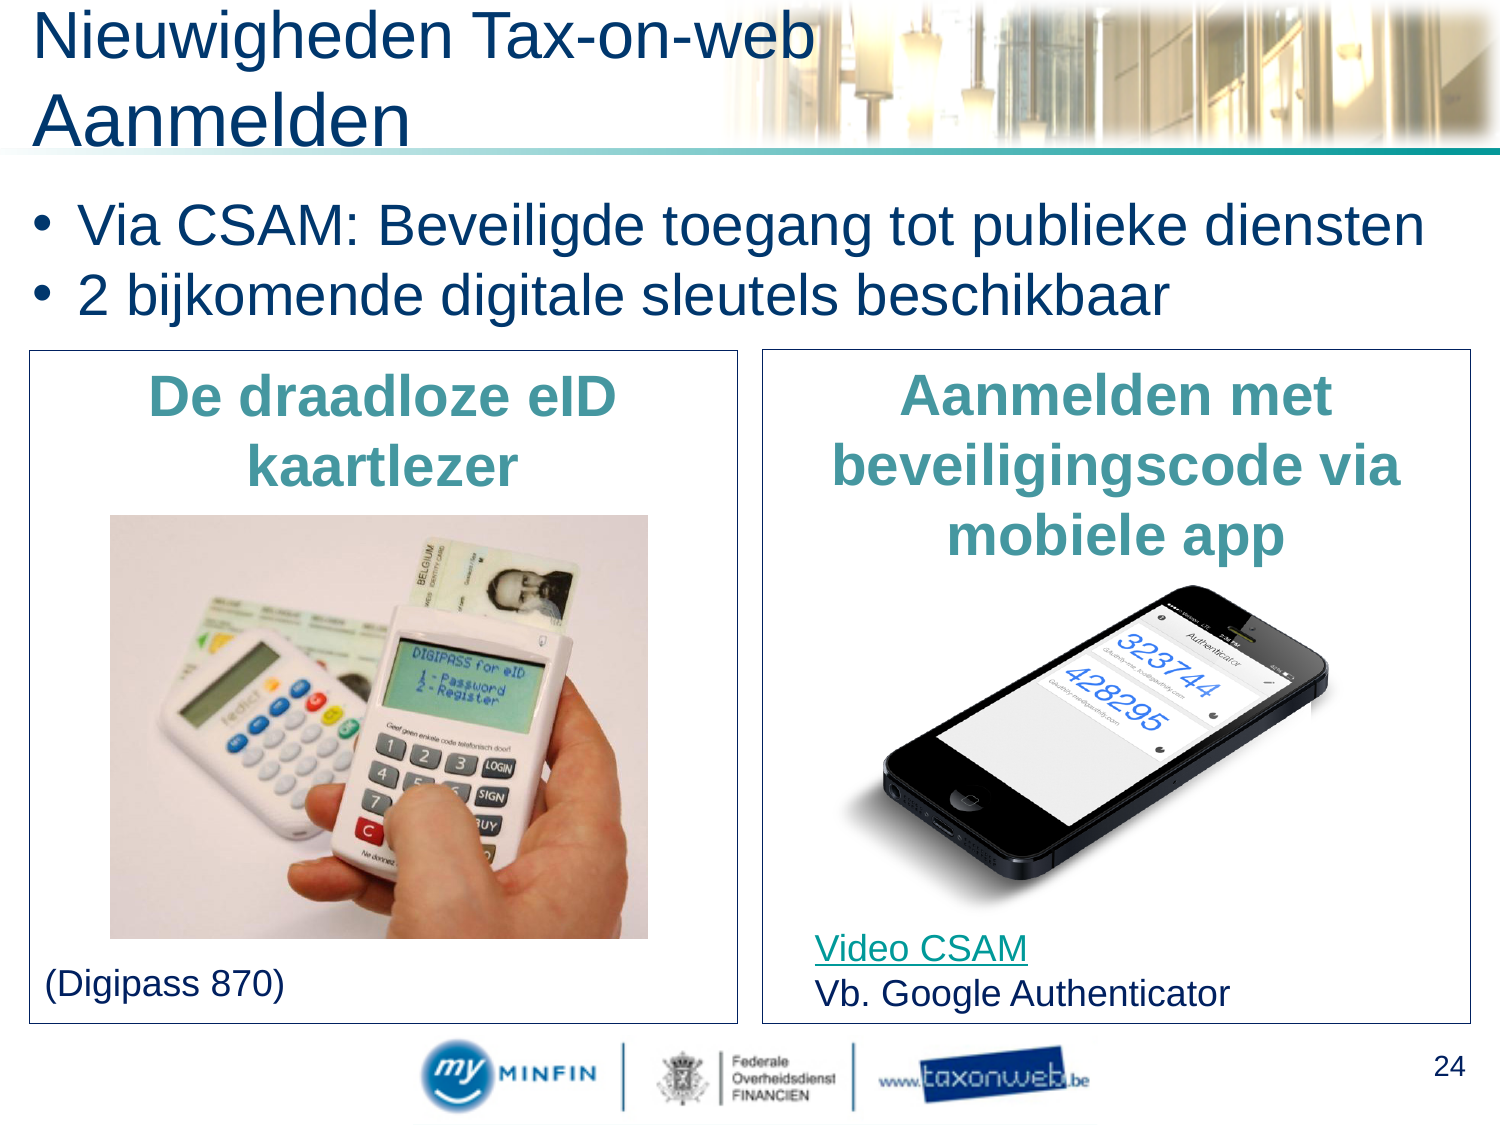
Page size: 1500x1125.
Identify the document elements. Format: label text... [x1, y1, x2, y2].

picture [413, 1035, 1098, 1125]
list Aanmelden met beveiligingscode via mobiele app [762, 349, 1471, 1024]
list De draadloze eID kaartlezer (Digipass 870) [29, 350, 738, 1024]
title Nieuwigheden Tax-on-web Aanmelden [17, 16, 1424, 138]
picture [0, 148, 1500, 155]
picture [109, 514, 648, 940]
text_box Via CSAM: Beveiligde toegang tot publieke diensten 2 bijkomende digitale sleutels beschikbaar [17, 196, 1500, 318]
slide_number 24 [1393, 1039, 1500, 1118]
picture [832, 585, 1344, 917]
text_box Video CSAM Vb. Google Authenticator [799, 916, 1246, 1022]
